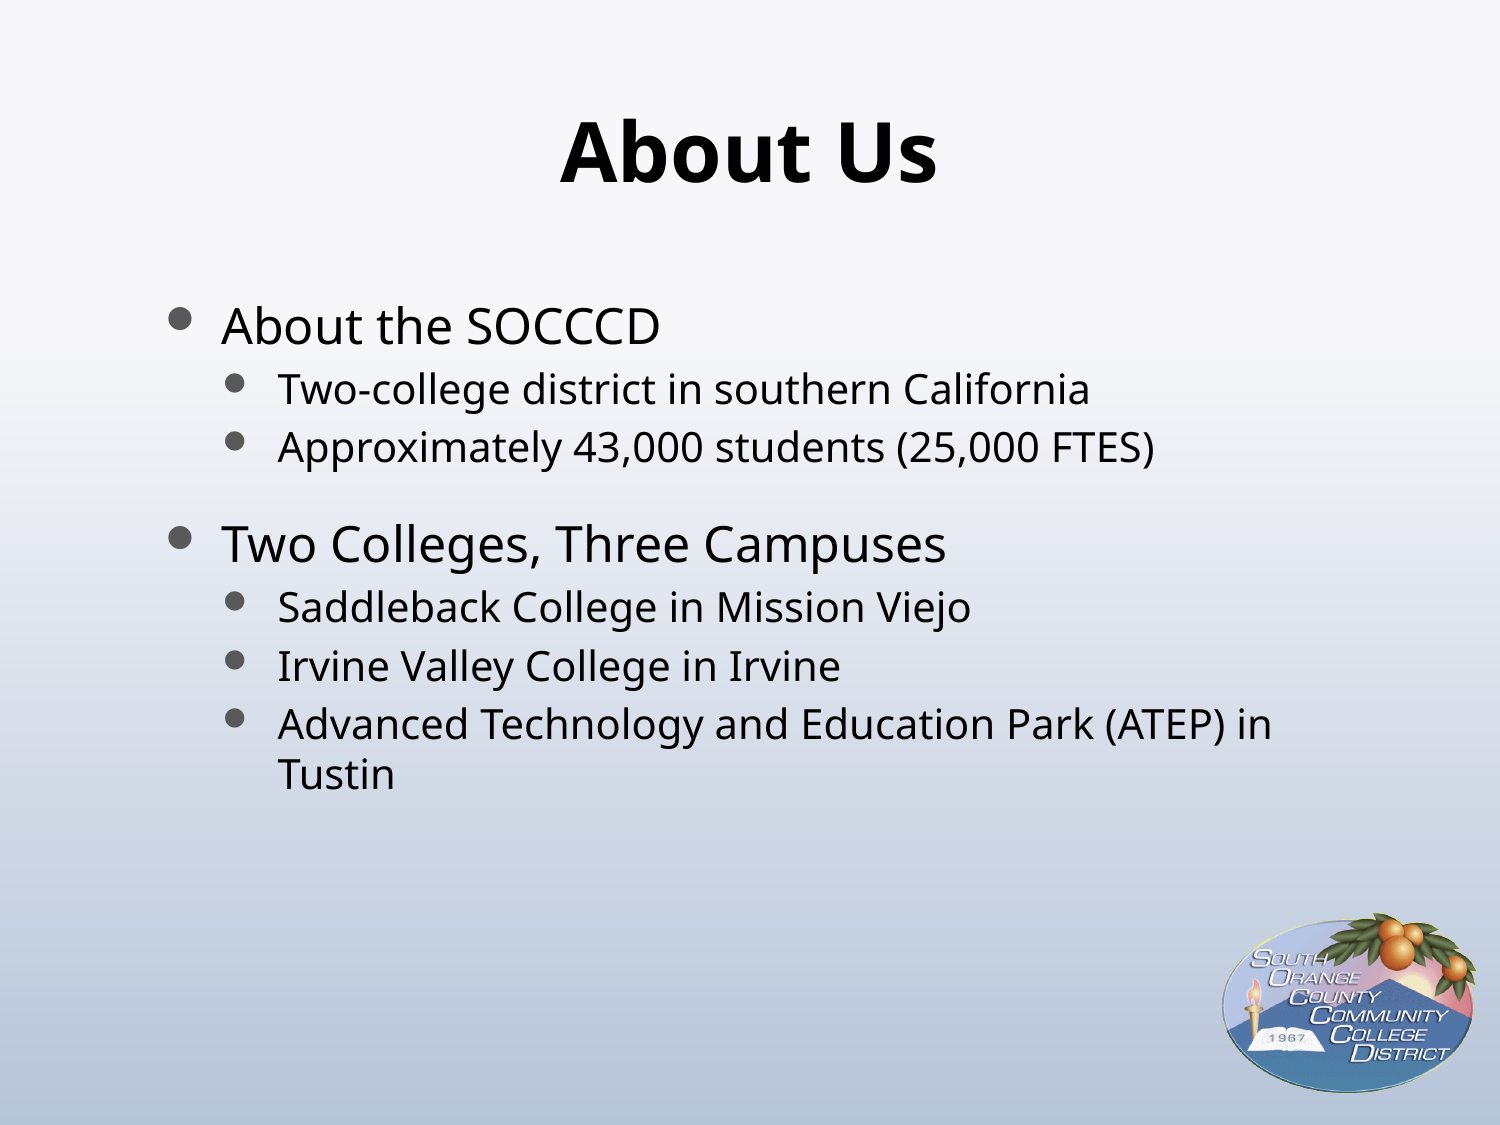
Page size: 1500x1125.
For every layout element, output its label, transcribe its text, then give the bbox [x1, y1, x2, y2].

picture [1217, 909, 1481, 1101]
title About Us [150, 37, 1350, 245]
list About the SOCCCD Two-college district in southern California Approximately 43,000 students (25,000 FTES) Two Colleges, Three Campuses Saddleback College in Mission Viejo Irvine Valley College in Irvine Advanced Technology and Education Park (ATEP) in Tustin [150, 286, 1350, 993]
